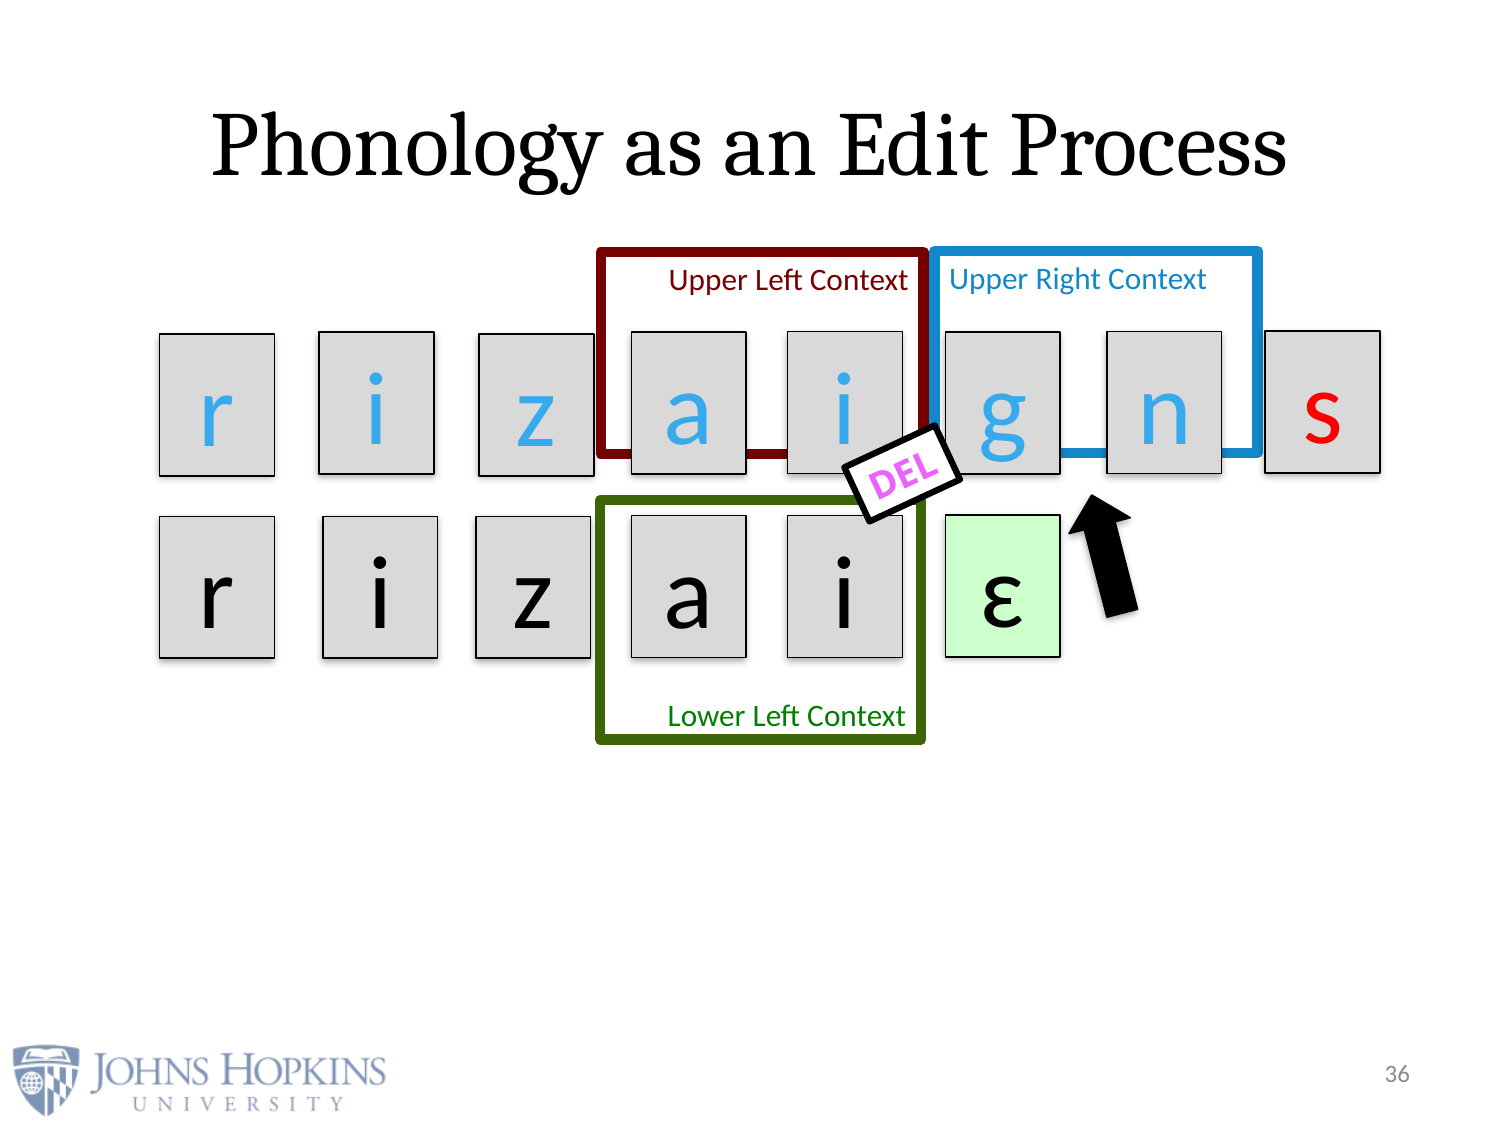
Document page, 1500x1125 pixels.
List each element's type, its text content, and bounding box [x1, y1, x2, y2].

slide_number 36 [1074, 1042, 1425, 1103]
text_box i [787, 515, 903, 658]
text_box i [318, 331, 435, 475]
text_box Upper Left Context [600, 252, 924, 455]
text_box [1068, 494, 1139, 618]
text_box g [945, 331, 1061, 475]
text_box Lower Left Context [600, 500, 922, 740]
title Phonology as an Edit Process [75, 45, 1425, 233]
text_box r [159, 516, 275, 659]
text_box i [322, 516, 438, 659]
text_box z [478, 333, 595, 477]
text_box n [1106, 331, 1222, 474]
text_box z [475, 516, 591, 659]
text_box s [1264, 330, 1381, 474]
text_box Upper Right Context [934, 250, 1258, 453]
text_box ɛ [945, 514, 1061, 658]
text_box r [159, 333, 275, 477]
text_box a [631, 331, 747, 475]
text_box a [631, 515, 747, 658]
text_box DEL [844, 425, 960, 522]
text_box i [787, 331, 903, 474]
